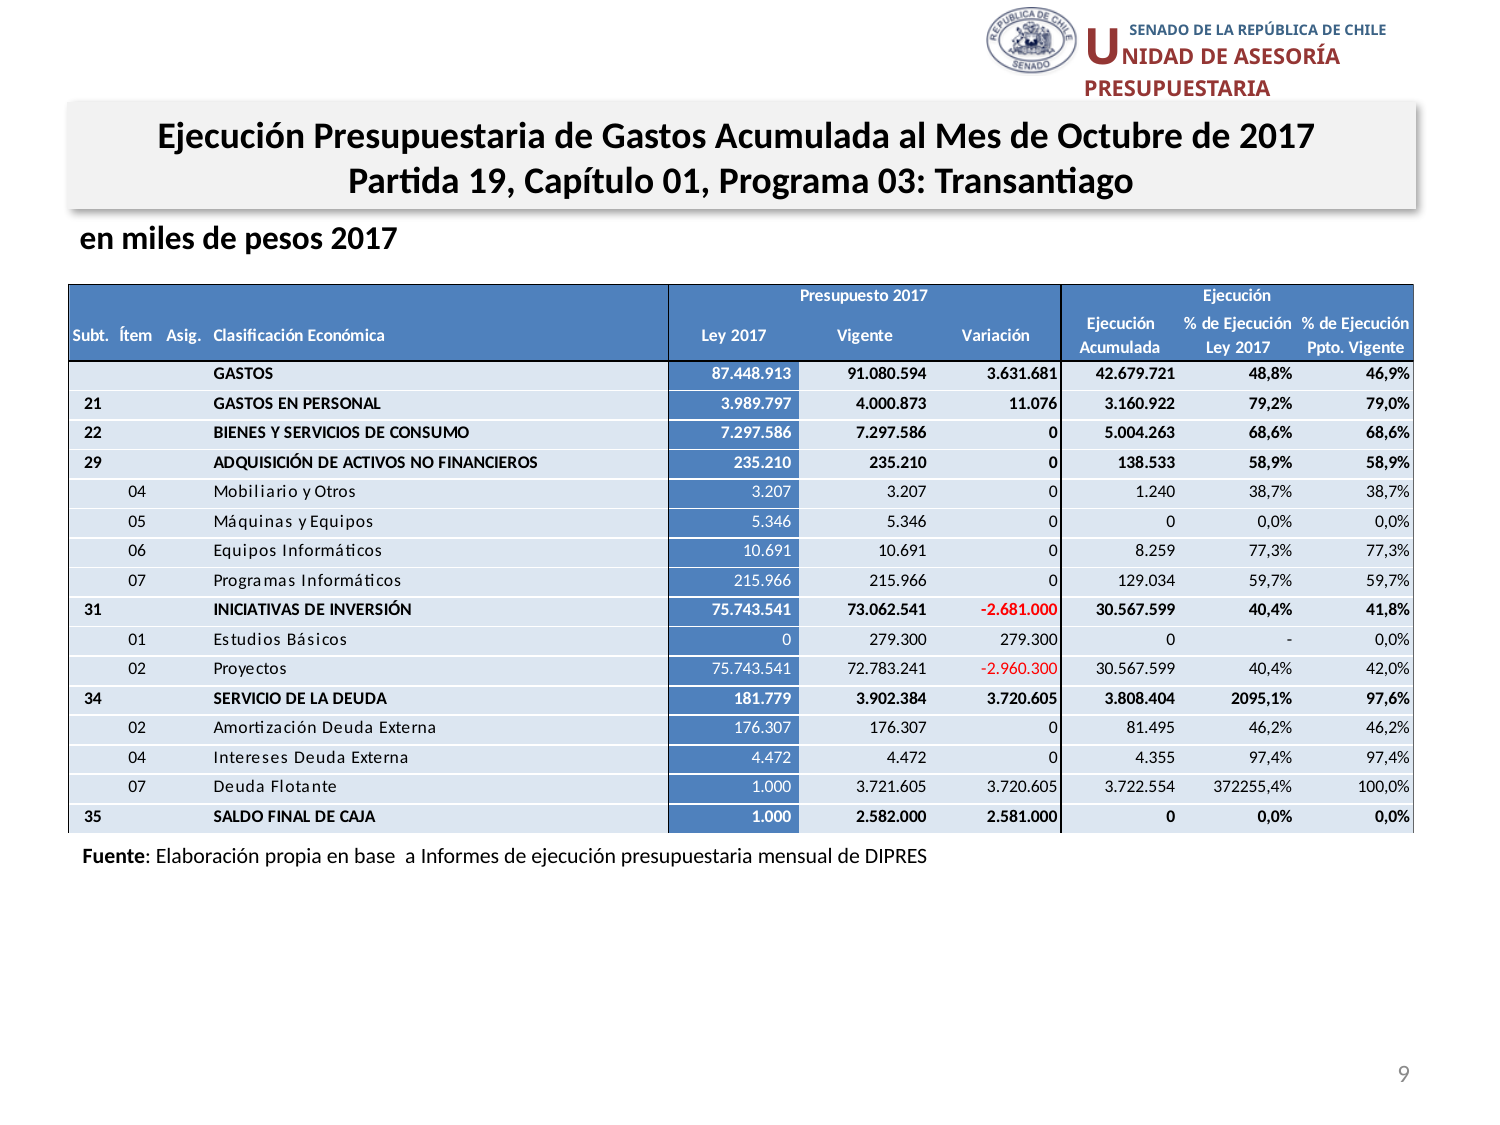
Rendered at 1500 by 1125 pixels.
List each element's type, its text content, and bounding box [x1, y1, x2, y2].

text_box en miles de pesos 2017 [64, 209, 1415, 284]
footer Fuente: Elaboración propia en base a Informes de ejecución presupuestaria mensual de DIPRES [67, 834, 1447, 895]
text_box Ejecución Presupuestaria de Gastos Acumulada al Mes de Octubre de 2017 Partida 19, Capítulo 01, Programa 03: Transantiago [67, 102, 1415, 209]
picture [986, 7, 1079, 76]
slide_number 9 [1074, 1042, 1425, 1103]
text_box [67, 283, 1416, 835]
